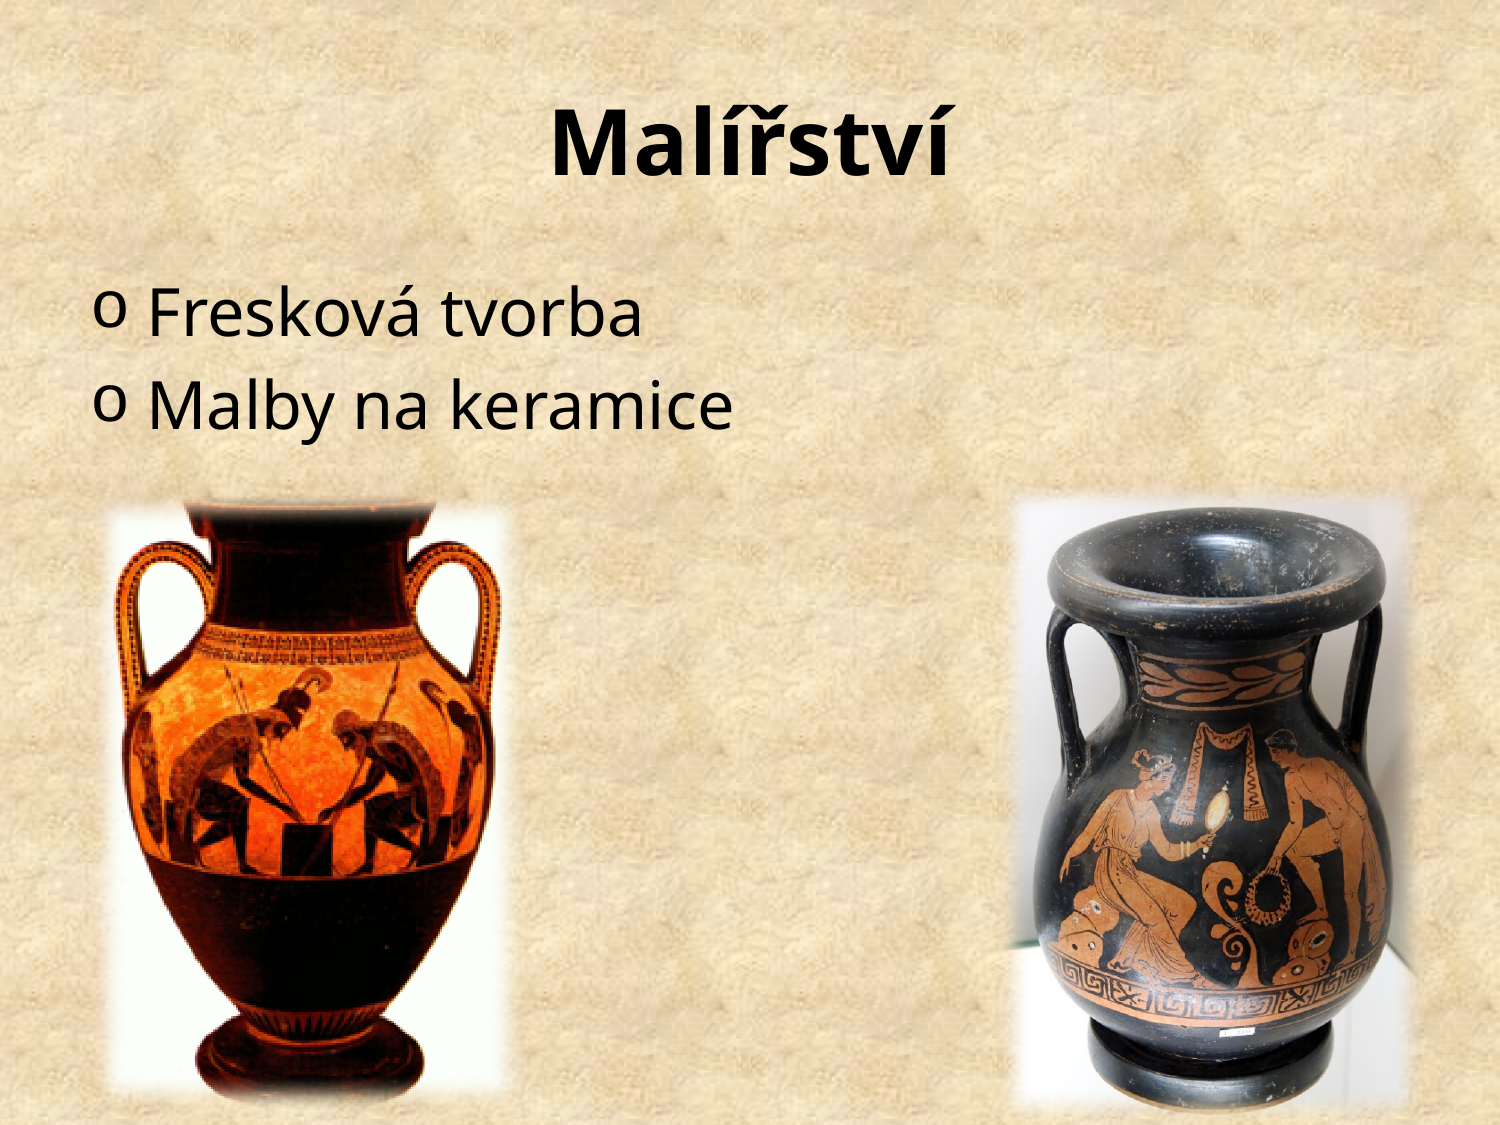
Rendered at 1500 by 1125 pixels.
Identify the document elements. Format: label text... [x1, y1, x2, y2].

list Fresková tvorba Malby na keramice [75, 262, 1425, 1005]
title Malířství [75, 45, 1425, 233]
picture [0, 0, 1500, 1125]
